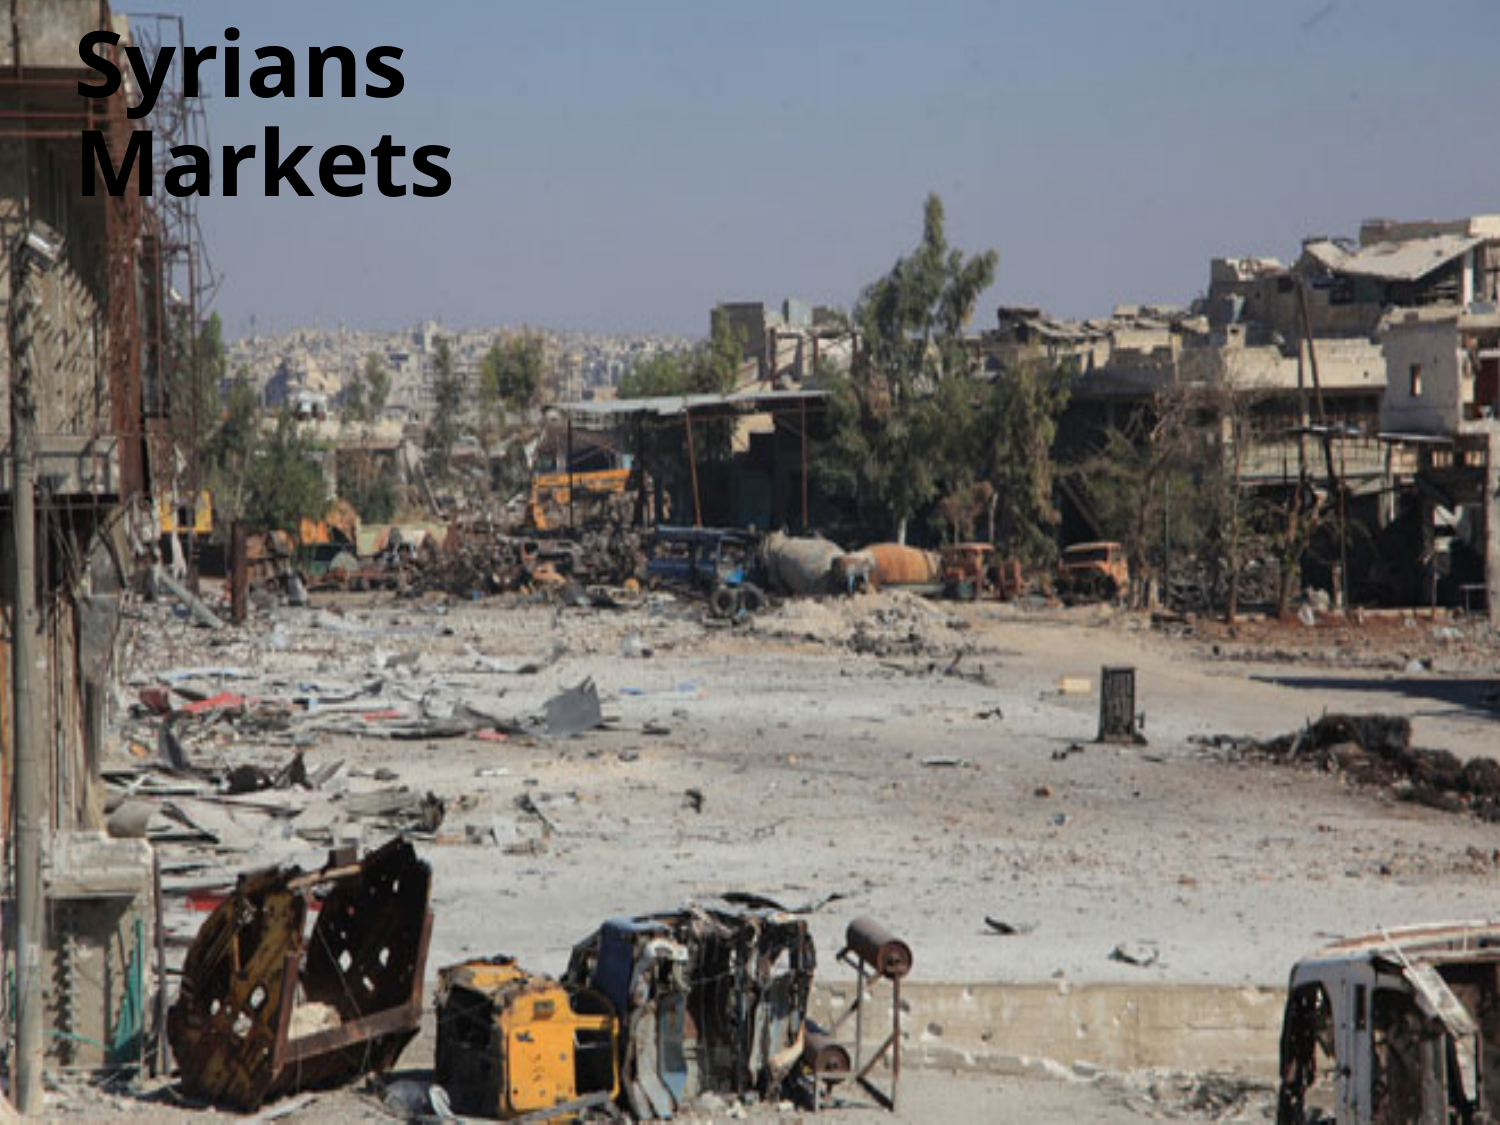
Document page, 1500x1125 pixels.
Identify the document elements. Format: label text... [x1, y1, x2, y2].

picture [0, 0, 1500, 1125]
title Syrians Markets [59, 31, 674, 203]
